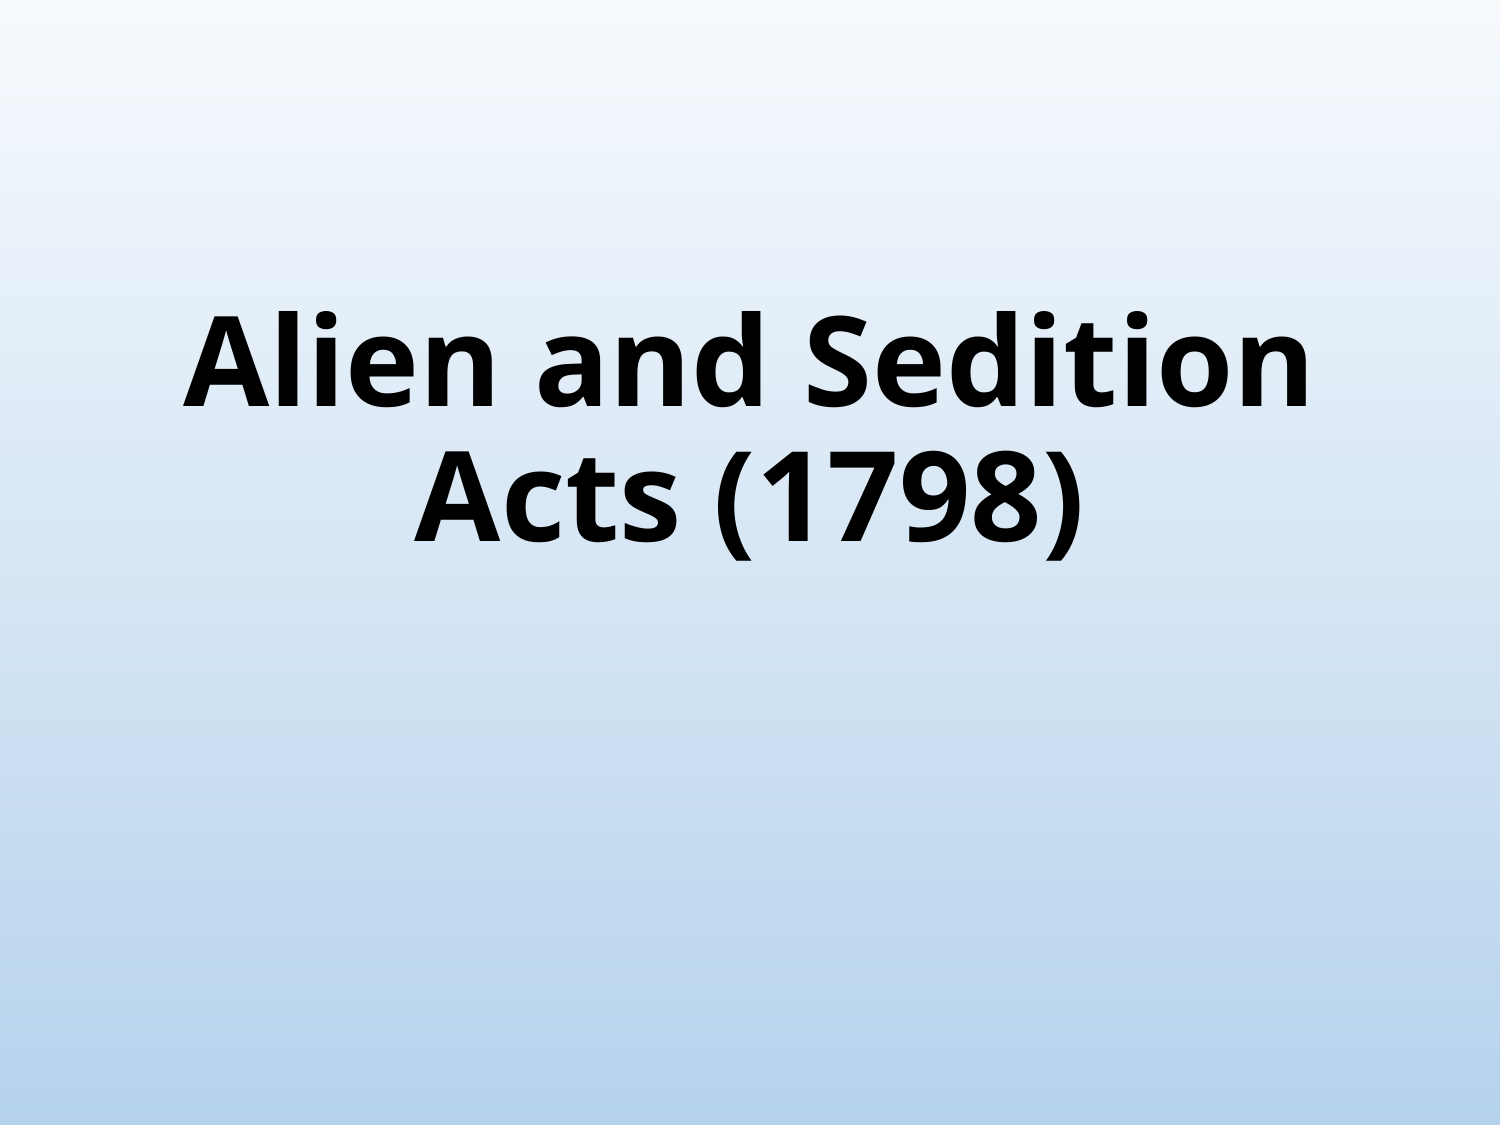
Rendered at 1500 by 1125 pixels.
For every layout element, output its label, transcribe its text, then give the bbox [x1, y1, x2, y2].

title Alien and Sedition Acts (1798) [112, 184, 1388, 576]
